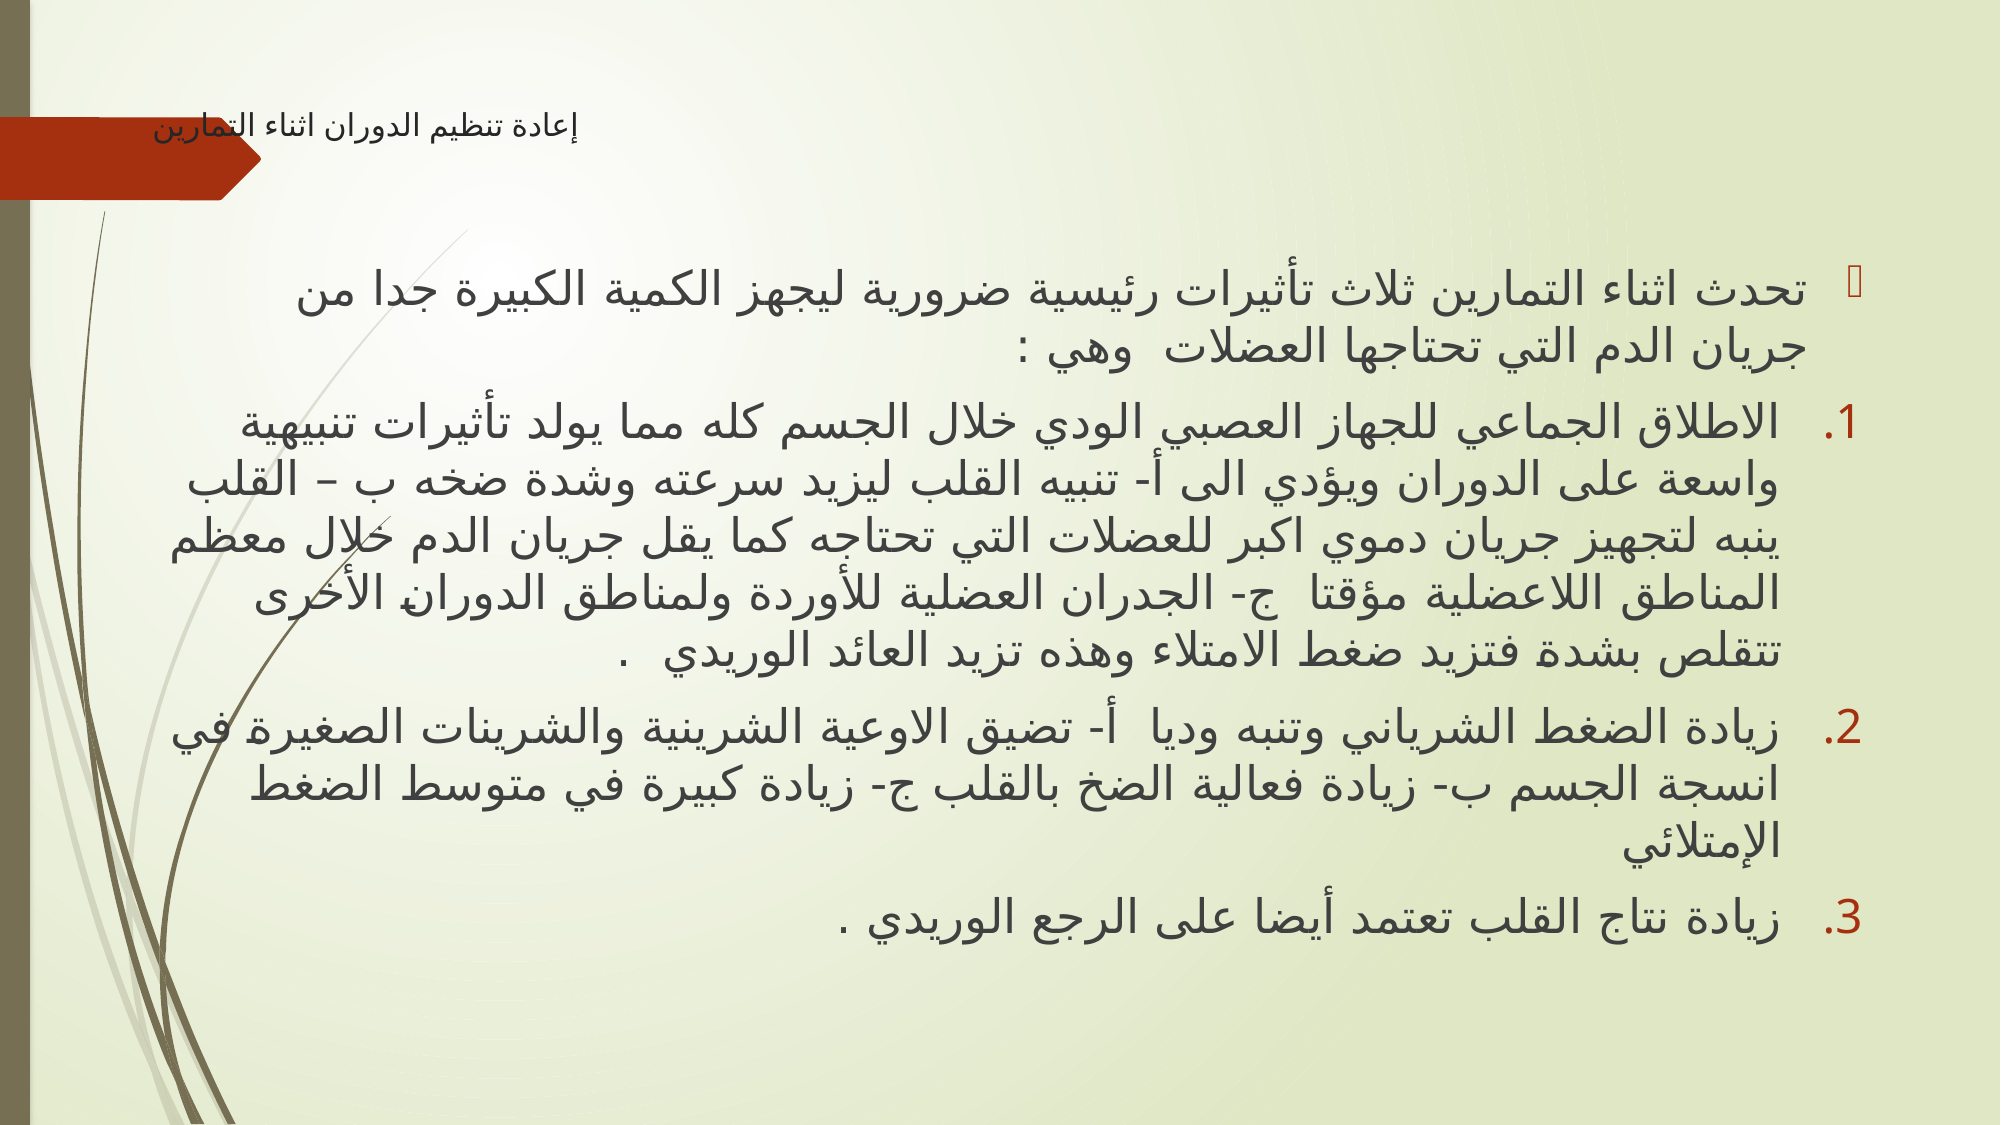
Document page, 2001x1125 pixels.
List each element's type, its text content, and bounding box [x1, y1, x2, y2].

title إعادة تنظيم الدوران اثناء التمارين [137, 59, 1863, 191]
list تحدث اثناء التمارين ثلاث تأثيرات رئيسية ضرورية ليجهز الكمية الكبيرة جدا من جريان الدم التي تحتاجها العضلات وهي : الاطلاق الجماعي للجهاز العصبي الودي خلال الجسم كله مما يولد تأثيرات تنبيهية واسعة على الدوران ويؤدي الى أ- تنبيه القلب ليزيد سرعته وشدة ضخه ب – القلب ينبه لتجهيز جريان دموي اكبر للعضلات التي تحتاجه كما يقل جريان الدم خلال معظم المناطق اللاعضلية مؤقتا ج- الجدران العضلية للأوردة ولمناطق الدوران الأخرى تتقلص بشدة فتزيد ضغط الامتلاء وهذه تزيد العائد الوريدي . زيادة الضغط الشرياني وتنبه وديا أ- تضيق الاوعية الشرينية والشرينات الصغيرة في انسجة الجسم ب- زيادة فعالية الضخ بالقلب ج- زيادة كبيرة في متوسط الضغط الإمتلائي زيادة نتاج القلب تعتمد أيضا على الرجع الوريدي . [153, 250, 1879, 964]
